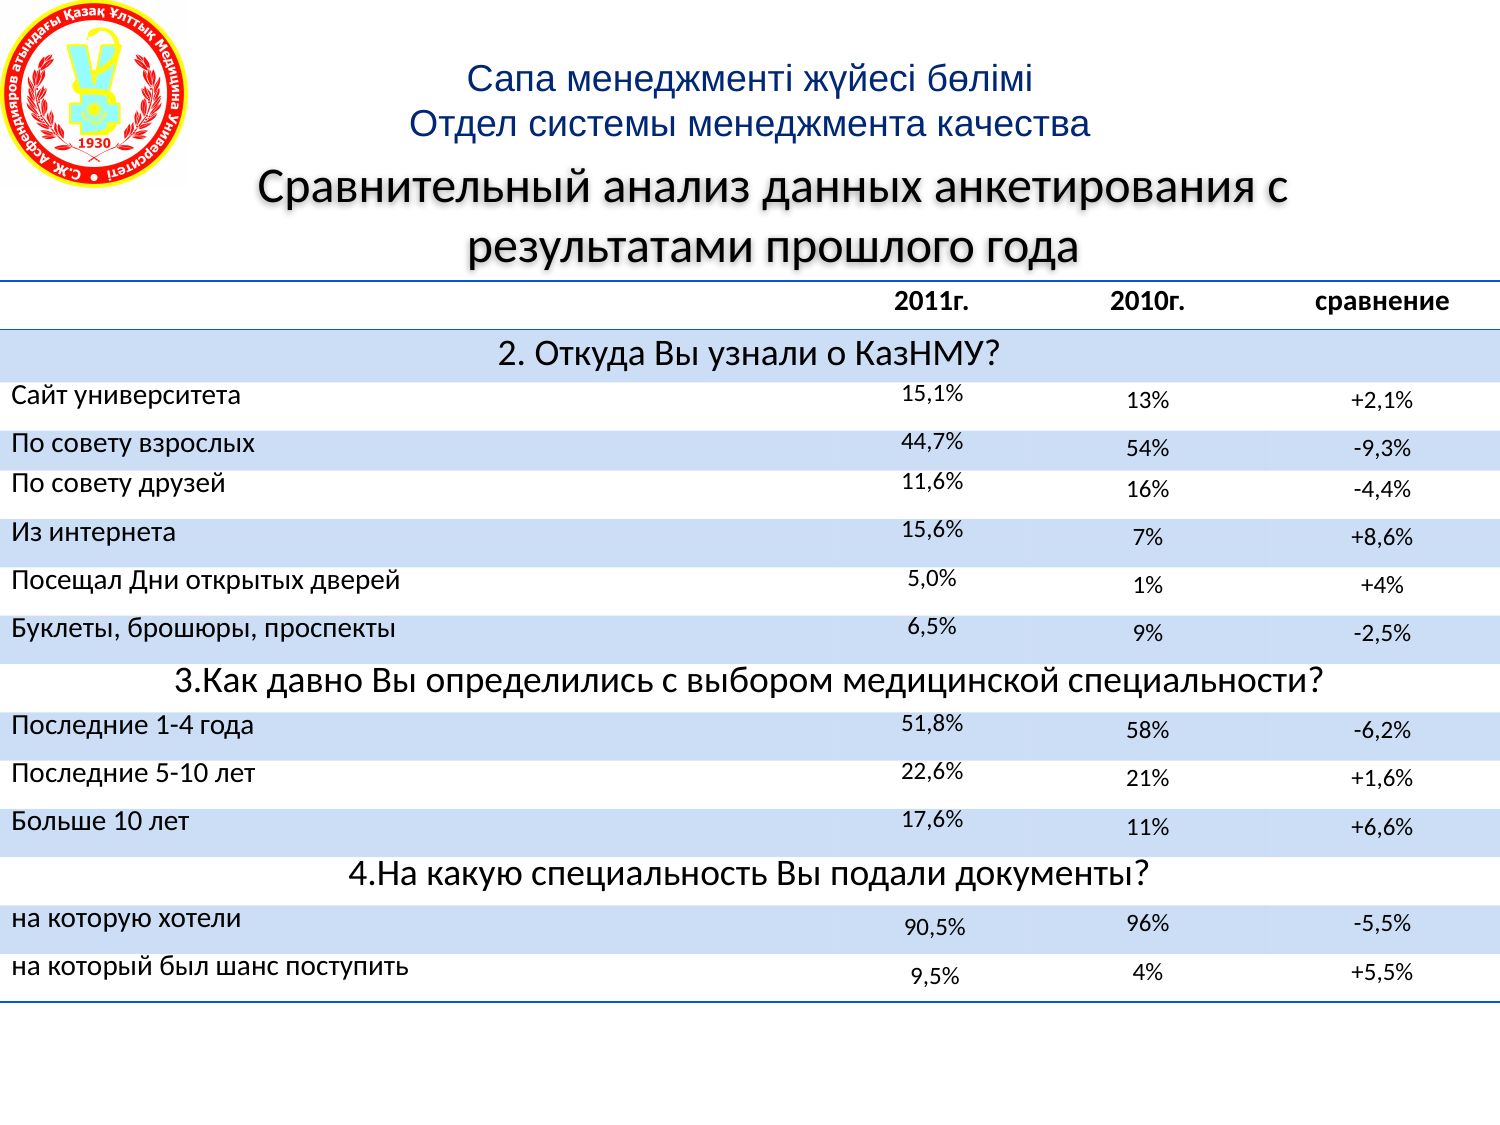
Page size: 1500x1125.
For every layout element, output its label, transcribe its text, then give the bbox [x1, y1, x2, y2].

table_cell -6,2% [1265, 712, 1500, 761]
table_cell 9% [1031, 616, 1265, 664]
table_cell +6,6% [1265, 809, 1500, 857]
table_cell 15,1% [834, 382, 1031, 431]
table_cell 21% [1031, 761, 1265, 809]
table_cell Буклеты, брошюры, проспекты [0, 616, 834, 664]
text_box Сравнительный анализ данных анкетирования с результатами прошлого года [140, 144, 1407, 280]
table_cell 7% [1031, 519, 1265, 567]
table_cell По совету взрослых [0, 431, 834, 471]
table_cell 22,6% [834, 761, 1031, 809]
table_cell 58% [1031, 712, 1265, 761]
text_box Сапа менеджменті жүйесі бөлімі Отдел системы менеджмента качества [304, 46, 1196, 142]
table_cell 13% [1031, 382, 1265, 431]
table_cell 11,6% [834, 471, 1031, 519]
table_cell +4% [1265, 567, 1500, 616]
table_cell -4,4% [1265, 471, 1500, 519]
table_cell -5,5% [1265, 905, 1500, 954]
table_cell 44,7% [834, 431, 1031, 471]
picture [0, 0, 188, 188]
table_cell Из интернета [0, 519, 834, 567]
table_cell 15,6% [834, 519, 1031, 567]
table_cell 16% [1031, 471, 1265, 519]
table_cell Посещал Дни открытых дверей [0, 567, 834, 616]
table_cell 4% [1031, 954, 1265, 1001]
table_header [0, 282, 834, 329]
table_cell 2. Откуда Вы узнали о КазНМУ? [0, 330, 1500, 382]
table_cell +2,1% [1265, 382, 1500, 431]
table_header сравнение [1265, 282, 1500, 329]
table_cell -9,3% [1265, 431, 1500, 471]
table_cell +1,6% [1265, 761, 1500, 809]
table_cell 5,0% [834, 567, 1031, 616]
table_cell Последние 5-10 лет [0, 761, 834, 809]
table_cell на который был шанс поступить [0, 954, 834, 1001]
table_cell 3.Как давно Вы определились с выбором медицинской специальности? [0, 664, 1500, 712]
table_cell 1% [1031, 567, 1265, 616]
table_cell Сайт университета [0, 382, 834, 431]
table_cell По совету друзей [0, 471, 834, 519]
table_cell 90,5% [834, 905, 1031, 954]
table_cell +5,5% [1265, 954, 1500, 1001]
table_cell 17,6% [834, 809, 1031, 857]
table_cell 6,5% [834, 616, 1031, 664]
table_cell на которую хотели [0, 905, 834, 954]
table_cell 9,5% [834, 954, 1031, 1001]
table_header 2010г. [1031, 288, 1265, 329]
table_cell +8,6% [1265, 519, 1500, 567]
table_cell 4.На какую специальность Вы подали документы? [0, 857, 1500, 905]
table_cell 54% [1031, 431, 1265, 471]
table_cell Больше 10 лет [0, 809, 834, 857]
table_cell 51,8% [834, 712, 1031, 761]
table_cell -2,5% [1265, 616, 1500, 664]
table_cell 96% [1031, 905, 1265, 954]
table_cell 11% [1031, 809, 1265, 857]
table_cell Последние 1-4 года [0, 712, 834, 761]
table_header 2011г. [834, 288, 1031, 329]
